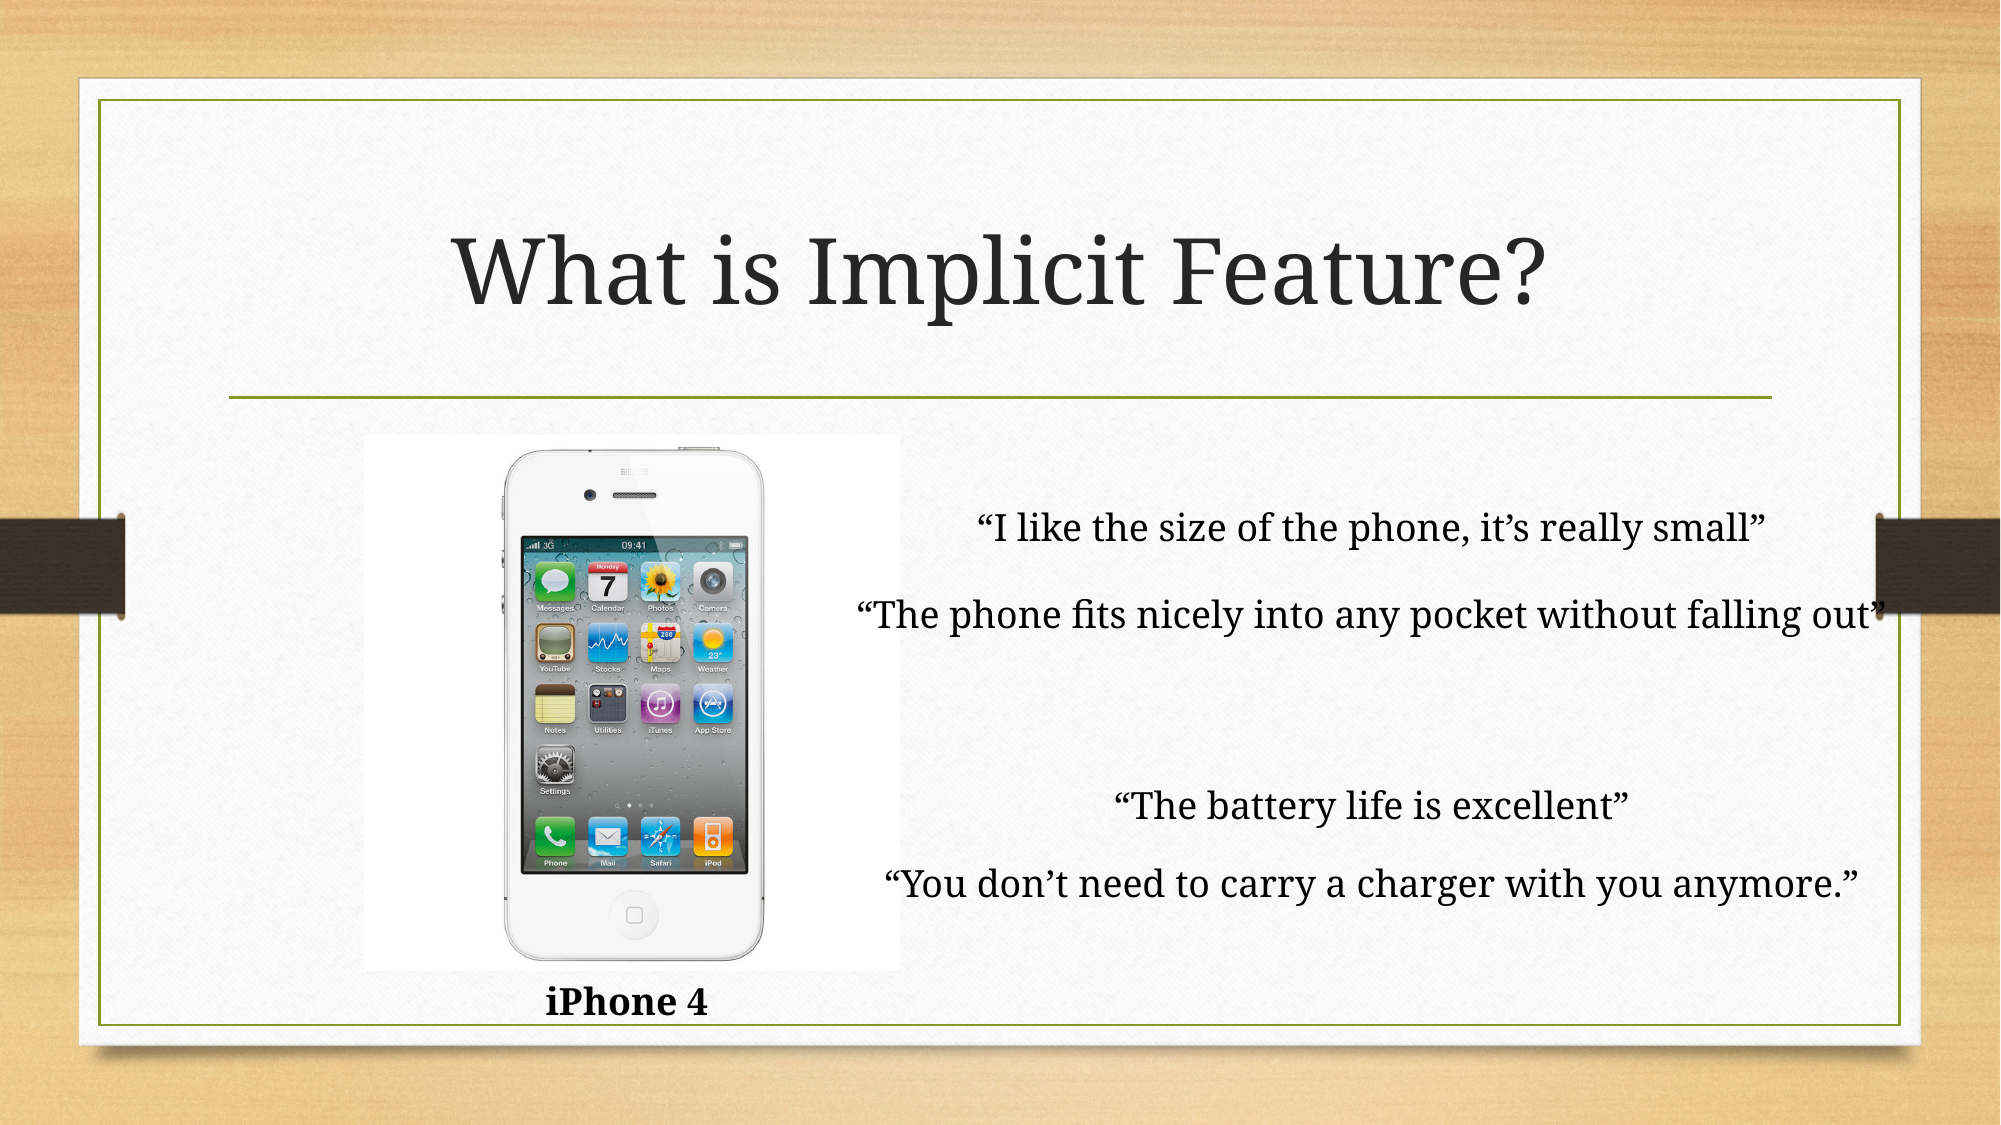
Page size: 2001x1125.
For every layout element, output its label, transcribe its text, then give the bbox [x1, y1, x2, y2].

text_box “The battery life is excellent” [1098, 775, 1656, 835]
text_box “You don’t need to carry a charger with you anymore.” [900, 852, 1885, 913]
text_box “The phone fits nicely into any pocket without falling out” [900, 583, 1913, 644]
title What is Implicit Feature? [212, 161, 1788, 375]
picture [0, 0, 2001, 1125]
text_box iPhone 4 [531, 971, 724, 1030]
text_box “I like the size of the phone, it’s really small” [961, 496, 1792, 557]
